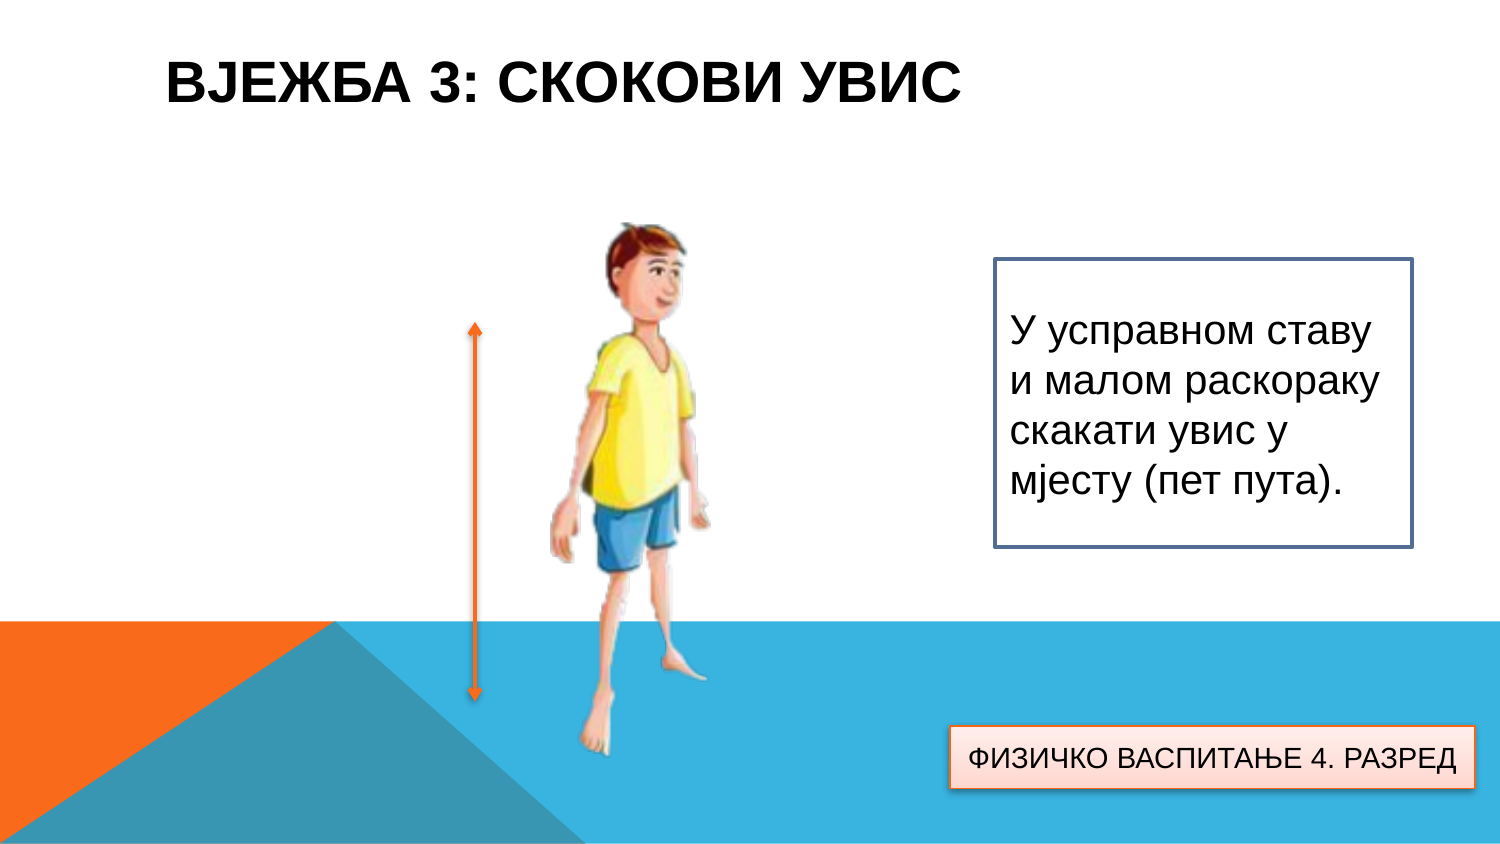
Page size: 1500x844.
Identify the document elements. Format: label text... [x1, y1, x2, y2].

text_box ФИЗИЧКО ВАСПИТАЊЕ 4. РАЗРЕД [949, 725, 1476, 789]
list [549, 221, 713, 761]
title Вјежба 3: скокови увис [135, 45, 1369, 113]
text_box У усправном ставу и малом раскораку скакати увис у мјесту (пет пута). [993, 257, 1414, 549]
